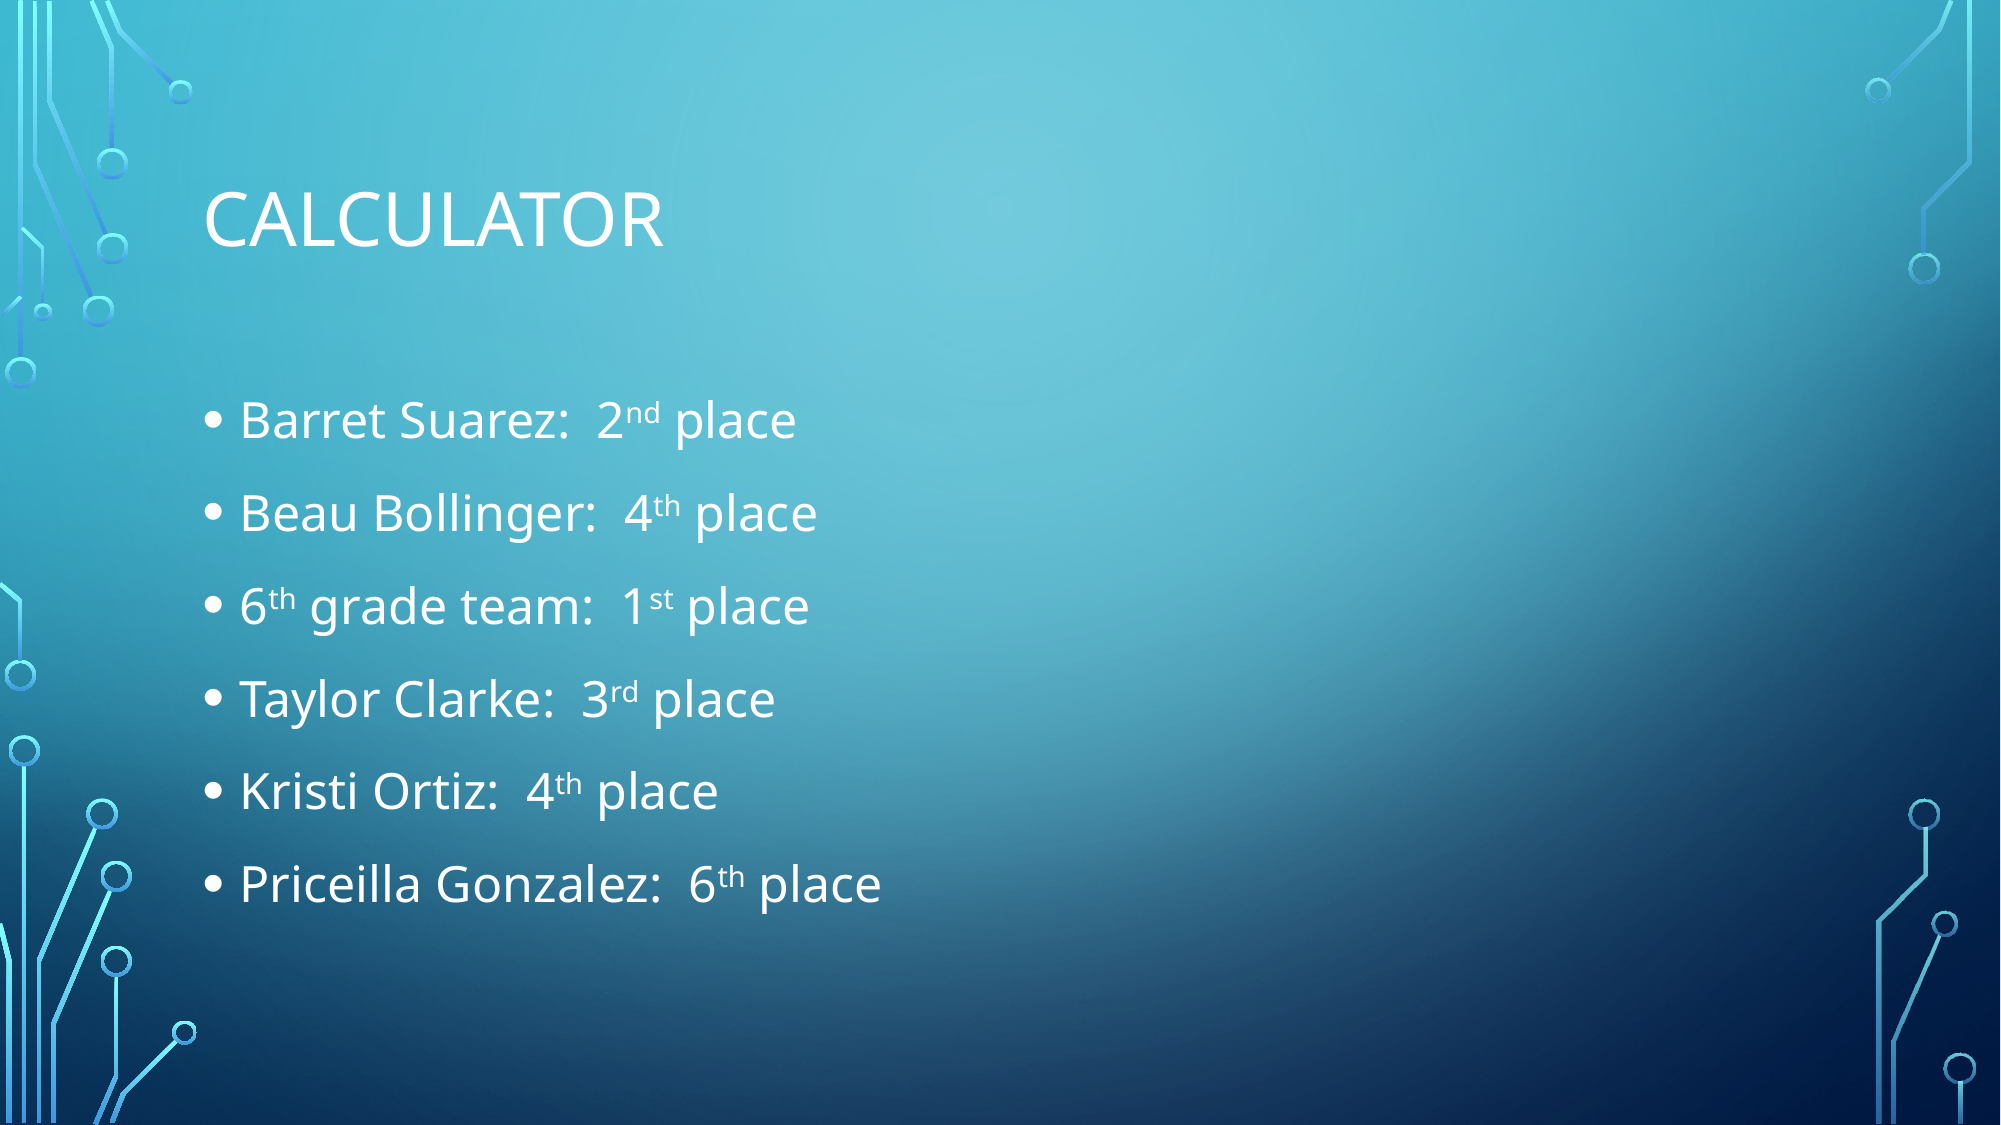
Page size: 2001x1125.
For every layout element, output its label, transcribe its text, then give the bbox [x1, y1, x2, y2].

list Barret Suarez: 2nd place Beau Bollinger: 4th place 6th grade team: 1st place Taylor Clarke: 3rd place Kristi Ortiz: 4th place Priceilla Gonzalez: 6th place [187, 369, 1813, 950]
title calculator [187, 101, 1813, 344]
